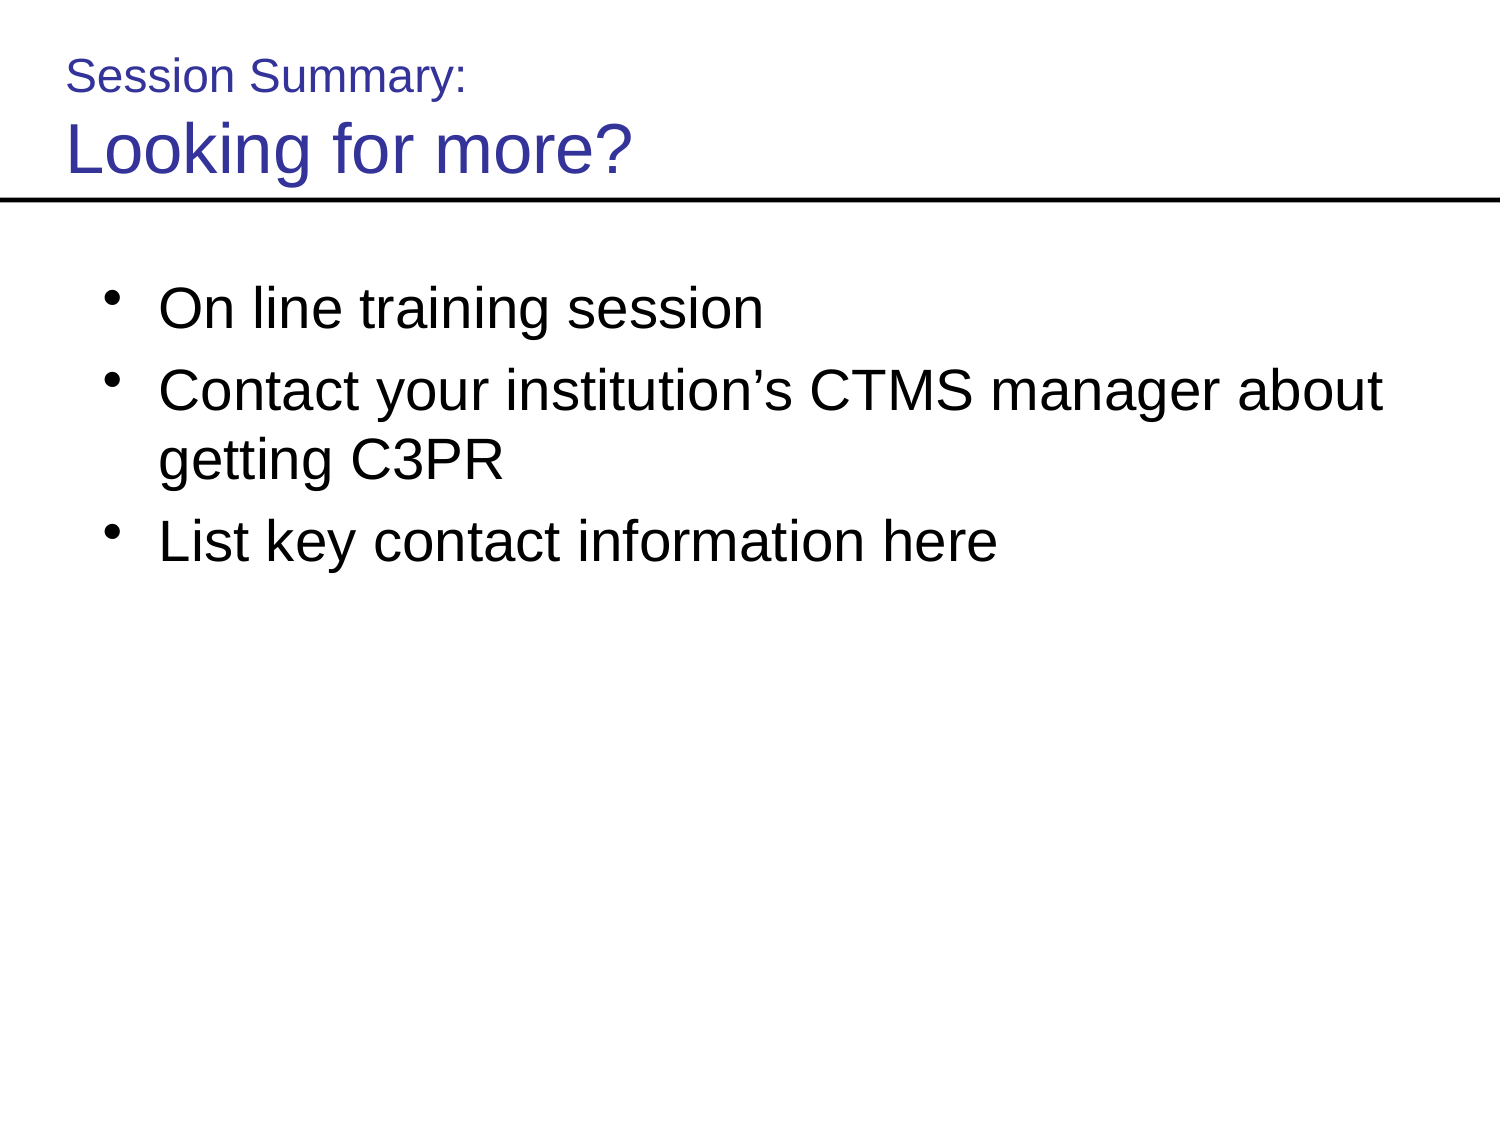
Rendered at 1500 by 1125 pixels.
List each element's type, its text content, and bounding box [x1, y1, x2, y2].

title Session Summary: Looking for more? [49, 62, 1401, 171]
list On line training session Contact your institution’s CTMS manager about getting C3PR List key contact information here [87, 262, 1438, 951]
